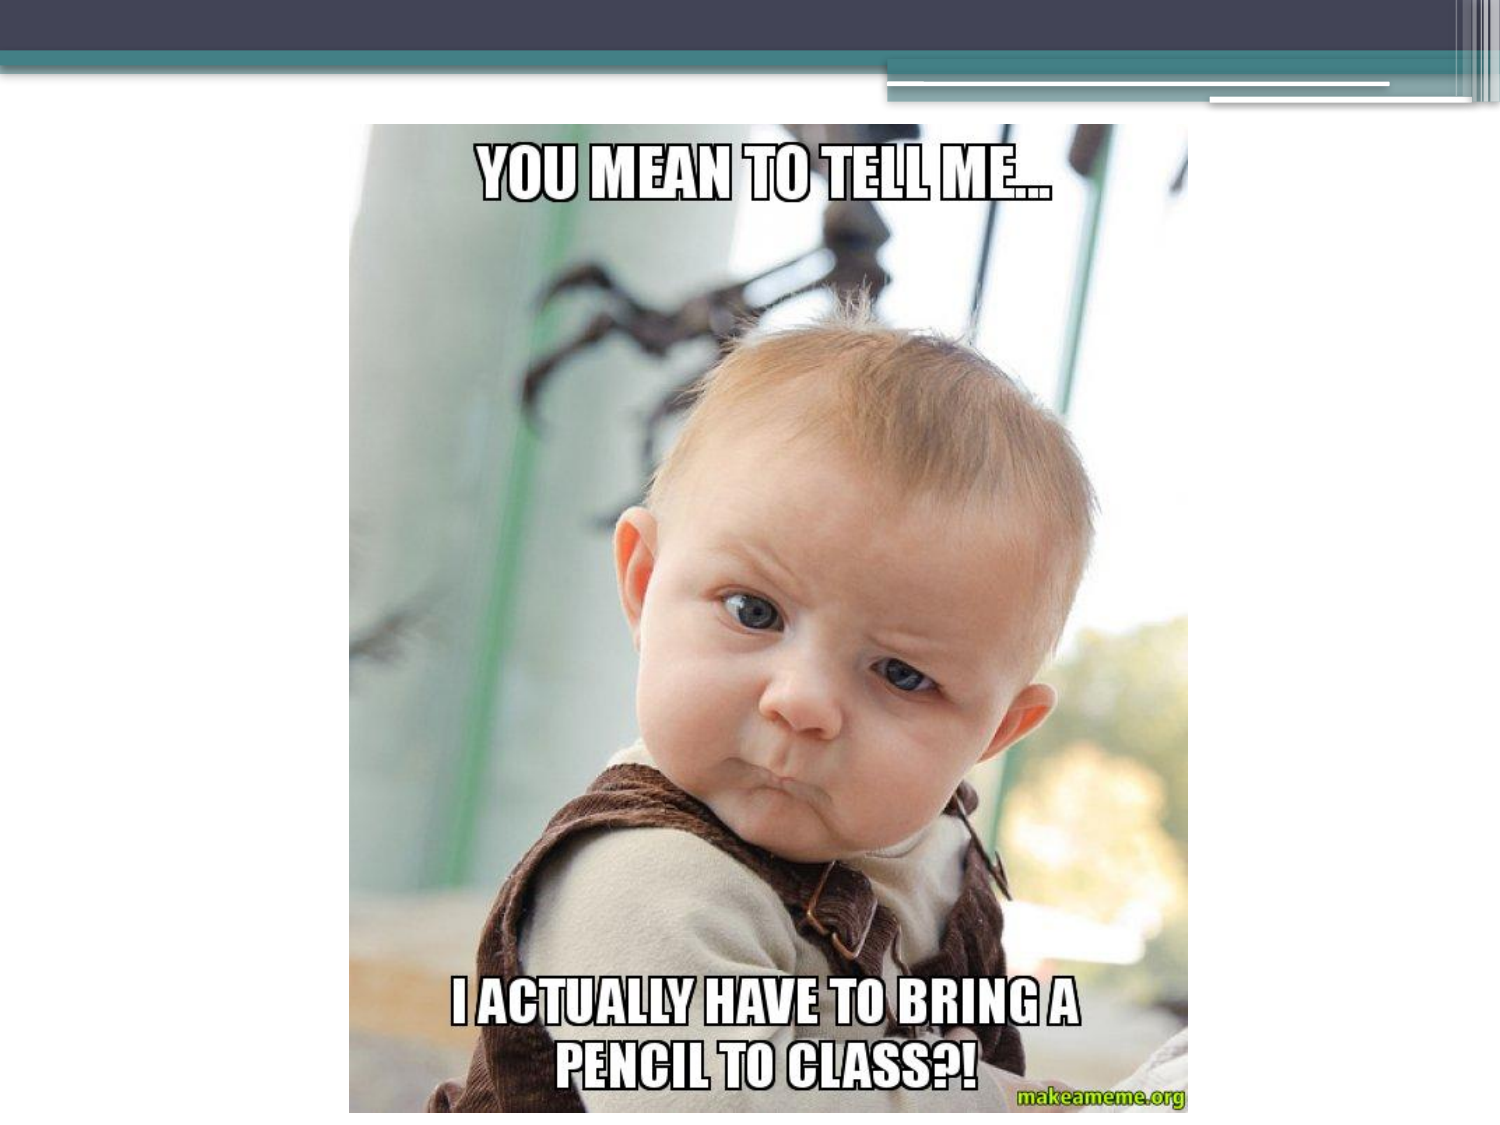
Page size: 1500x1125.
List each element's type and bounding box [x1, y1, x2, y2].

picture [349, 124, 1188, 1113]
